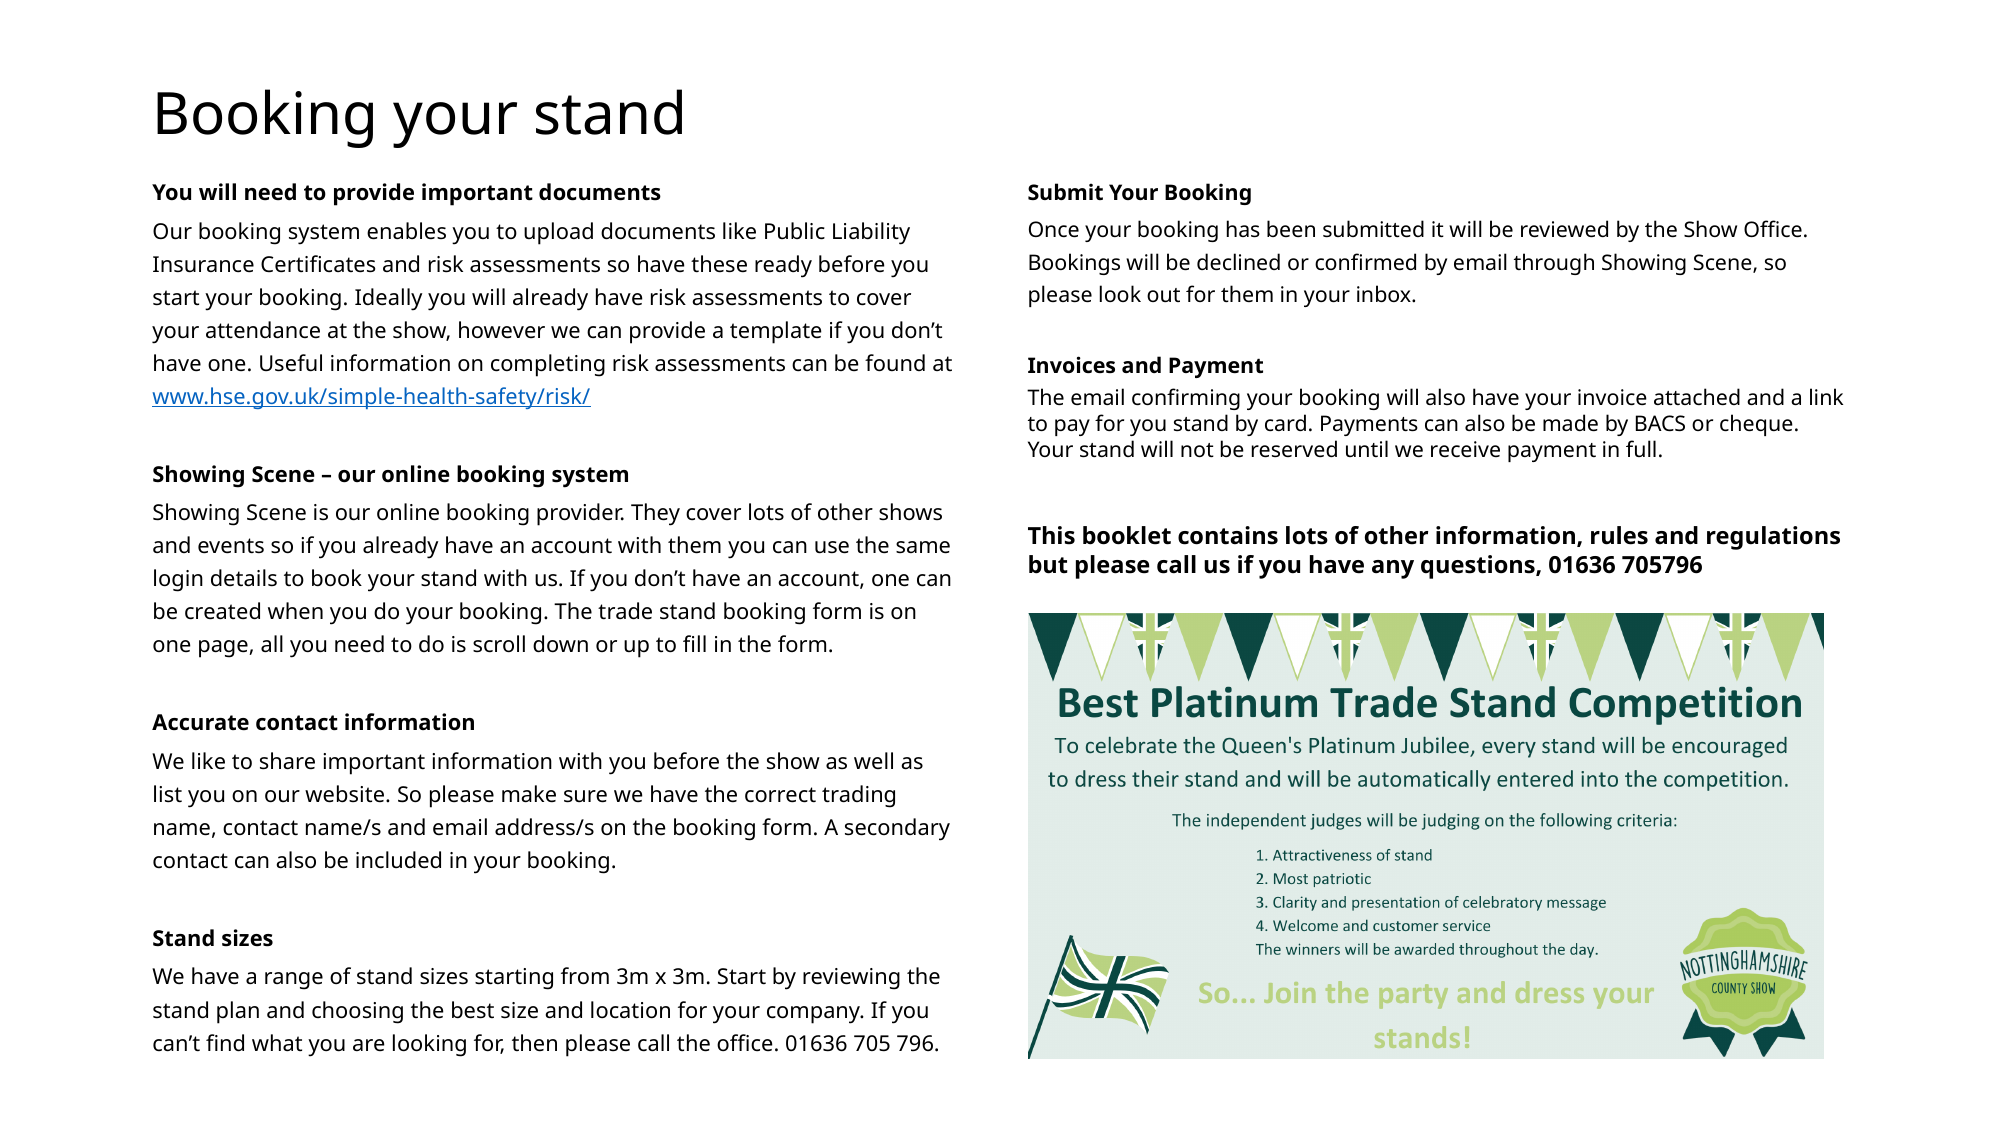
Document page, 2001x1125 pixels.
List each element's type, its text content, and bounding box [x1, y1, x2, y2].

list You will need to provide important documents Our booking system enables you to upload documents like Public Liability Insurance Certificates and risk assessments so have these ready before you start your booking. Ideally you will already have risk assessments to cover your attendance at the show, however we can provide a template if you don’t have one. Useful information on completing risk assessments can be found at www.hse.gov.uk/simple-health-safety/risk/ Showing Scene – our online booking system Showing Scene is our online booking provider. They cover lots of other shows and events so if you already have an account with them you can use the same login details to book your stand with us. If you don’t have an account, one can be created when you do your booking. The trade stand booking form is on one page, all you need to do is scroll down or up to fill in the form. Accurate contact information We like to share important information with you before the show as well as list you on our website. So please make sure we have the correct trading name, contact name/s and email address/s on the booking form. A secondary contact can also be included in your booking. Stand sizes We have a range of stand sizes starting from 3m x 3m. Start by reviewing the stand plan and choosing the best size and location for your company. If you can’t find what you are looking for, then please call the office. 01636 705 796. [137, 166, 977, 1092]
picture [1028, 613, 1824, 1059]
title Booking your stand [137, 59, 1827, 167]
list Submit Your Booking Once your booking has been submitted it will be reviewed by the Show Office. Bookings will be declined or confirmed by email through Showing Scene, so please look out for them in your inbox. Invoices and Payment The email confirming your booking will also have your invoice attached and a link to pay for you stand by card. Payments can also be made by BACS or cheque. Your stand will not be reserved until we receive payment in full. This booklet contains lots of other information, rules and regulations but please call us if you have any questions, 01636 705796 [1012, 166, 1863, 595]
